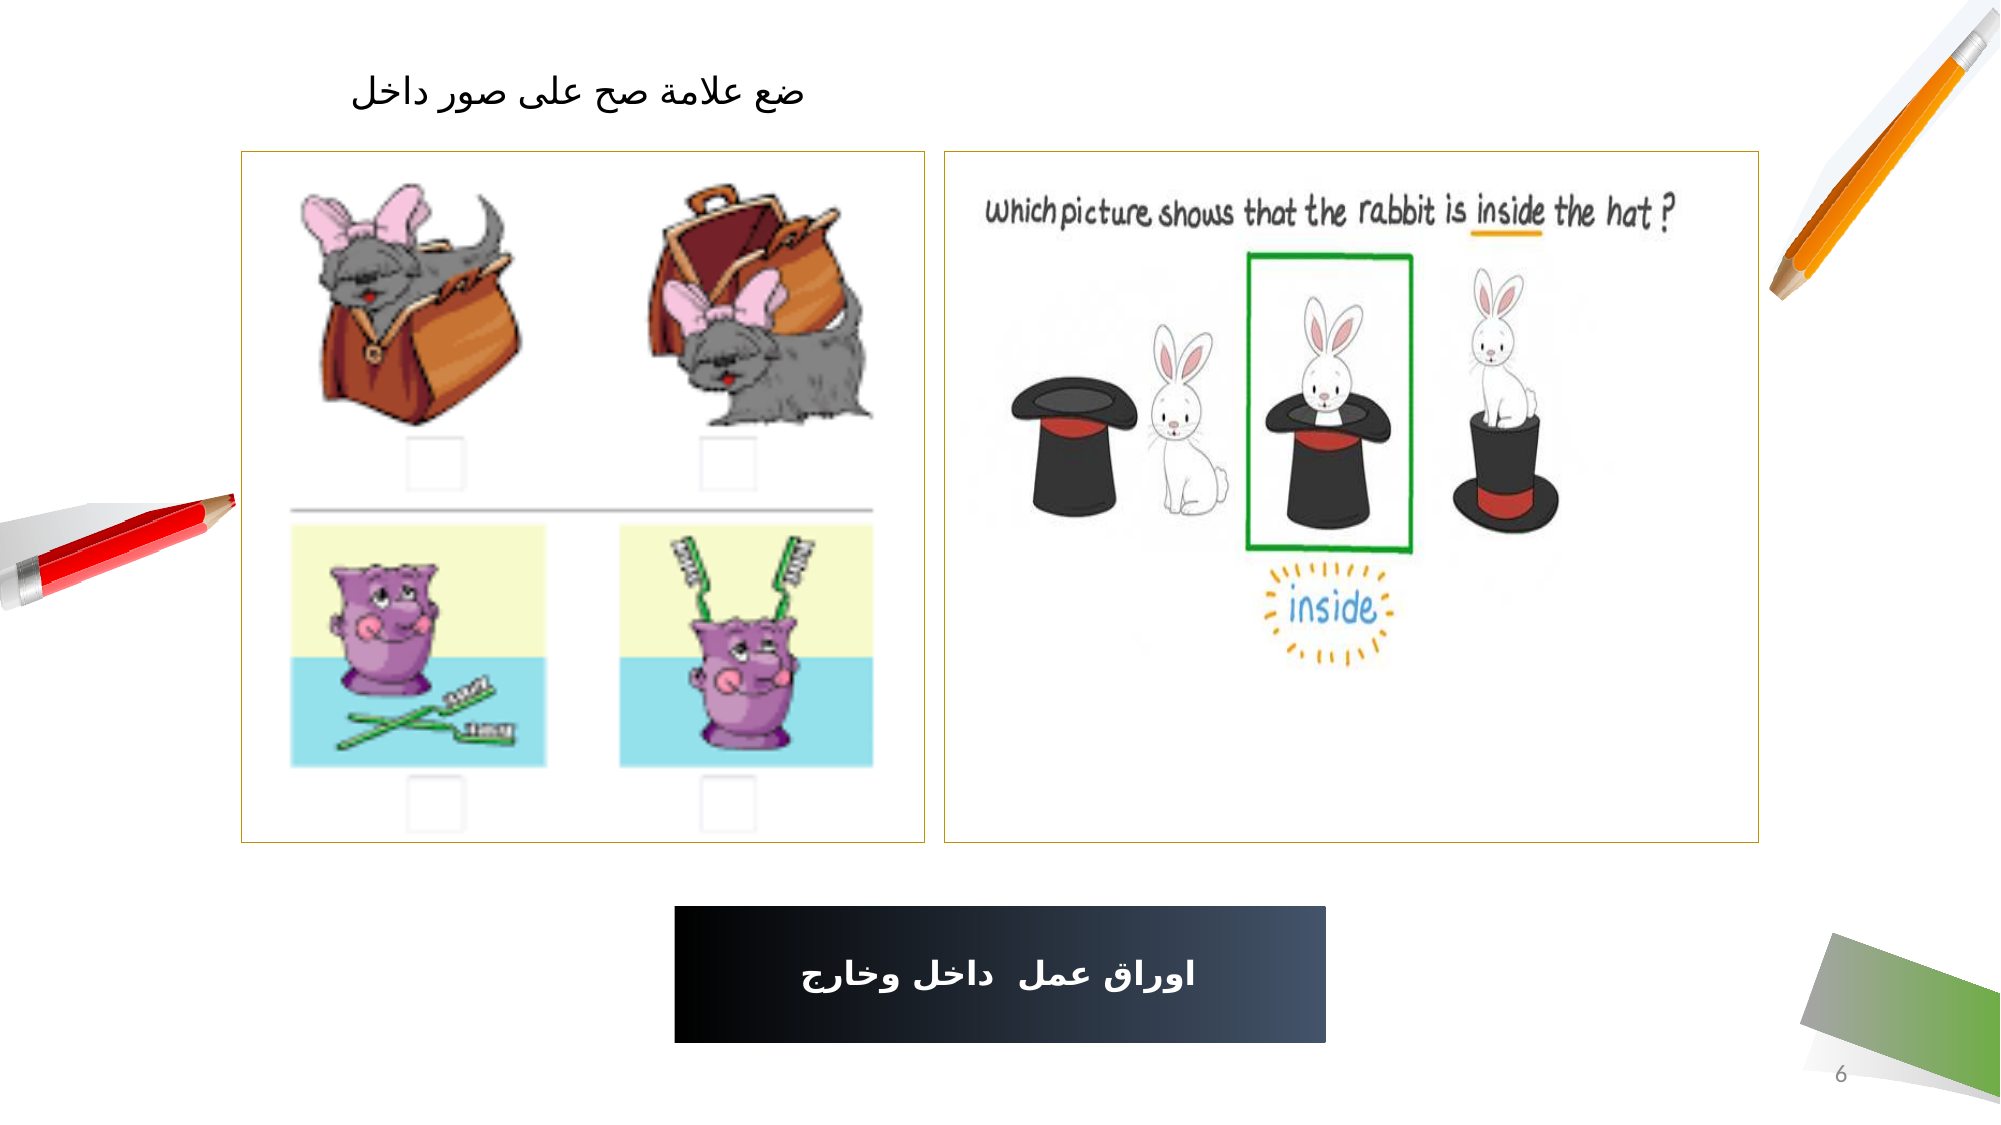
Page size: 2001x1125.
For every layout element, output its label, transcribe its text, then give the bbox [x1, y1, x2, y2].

title اوراق عمل داخل وخارج [674, 906, 1326, 1043]
picture [944, 0, 2000, 843]
slide_number 6 [1412, 1042, 1863, 1103]
text_box ضع علامة صح على صور داخل [335, 59, 831, 119]
picture [0, 151, 925, 843]
